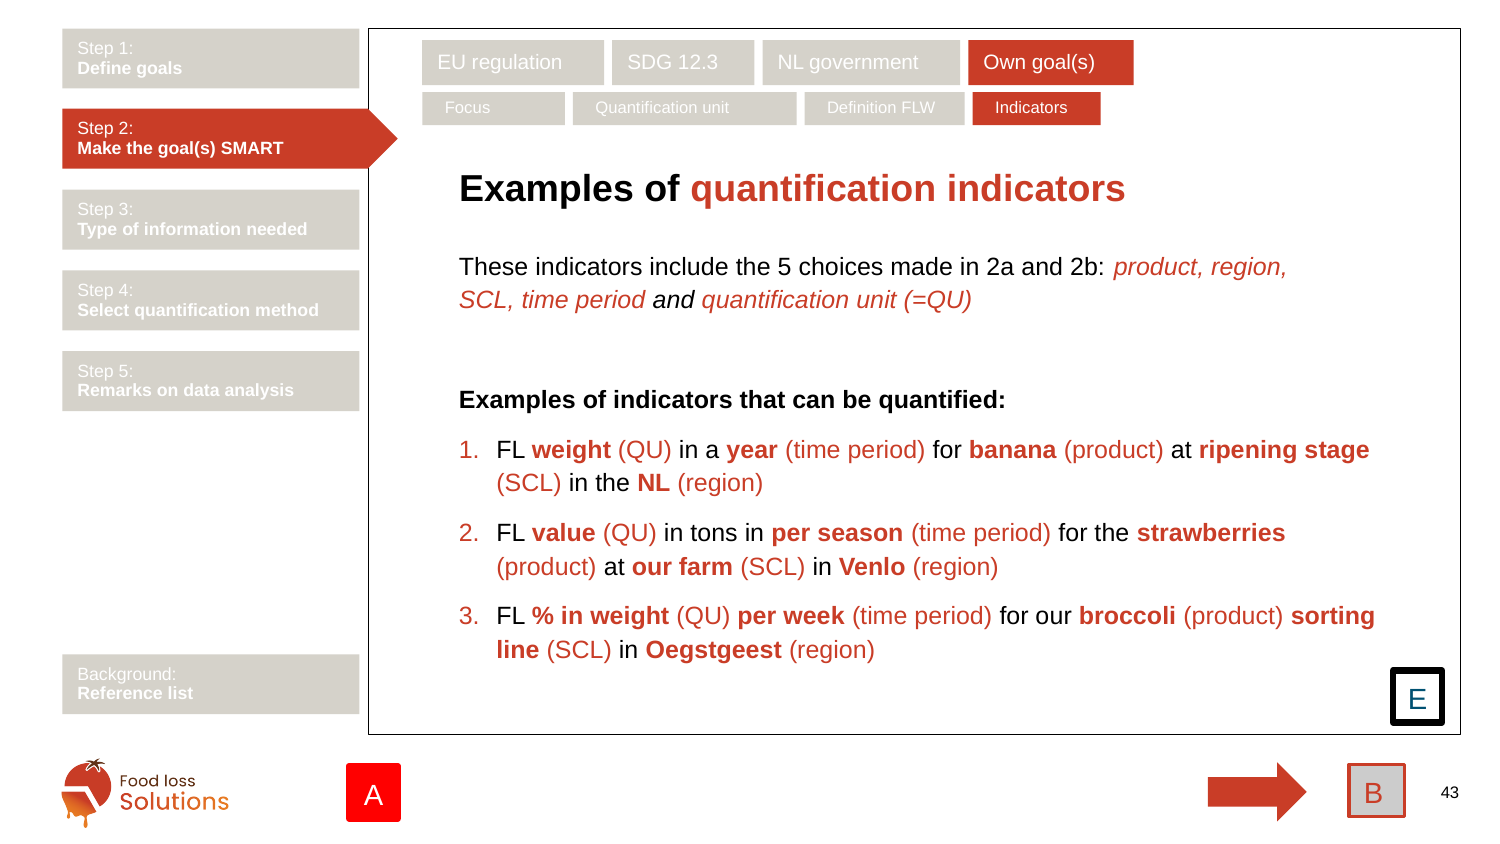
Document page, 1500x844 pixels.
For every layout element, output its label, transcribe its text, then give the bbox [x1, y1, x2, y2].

text_box EU regulation [420, 38, 606, 87]
text_box Step 4: Select quantification method [60, 268, 362, 332]
text_box Definition FLW [802, 90, 967, 127]
text_box B [1348, 764, 1405, 817]
text_box Quantification unit [571, 90, 799, 127]
text_box Step 2: Make the goal(s) SMART [60, 106, 400, 171]
text_box SDG 12.3 [610, 38, 757, 87]
picture [53, 750, 237, 837]
text_box [1205, 760, 1309, 824]
text_box Background: Reference list [60, 652, 362, 716]
text_box NL government [761, 38, 962, 87]
text_box Step 3: Type of information needed [60, 187, 362, 252]
list These indicators include the 5 choices made in 2a and 2b: product, region, SCL, time period and quantification unit (=QU) Examples of indicators that can be quantified: FL weight (QU) in a year (time period) for banana (product) at ripening stage (SCL) in the NL (region) FL value (QU) in tons in per season (time period) for the strawberries (product) at our farm (SCL) in Venlo (region) FL % in weight (QU) per week (time period) for our broccoli (product) sorting line (SCL) in Oegstgeest (region) [444, 239, 1405, 696]
text_box Indicators [971, 90, 1103, 127]
text_box A [348, 766, 398, 819]
text_box Step 5: Remarks on data analysis [60, 349, 362, 413]
text_box Own goal(s) [966, 38, 1136, 87]
title Examples of quantification indicators [444, 155, 1405, 211]
text_box Step 1: Define goals [60, 26, 362, 91]
text_box E [1393, 670, 1442, 723]
slide_number 43 [1388, 783, 1466, 804]
text_box Focus [420, 90, 567, 127]
